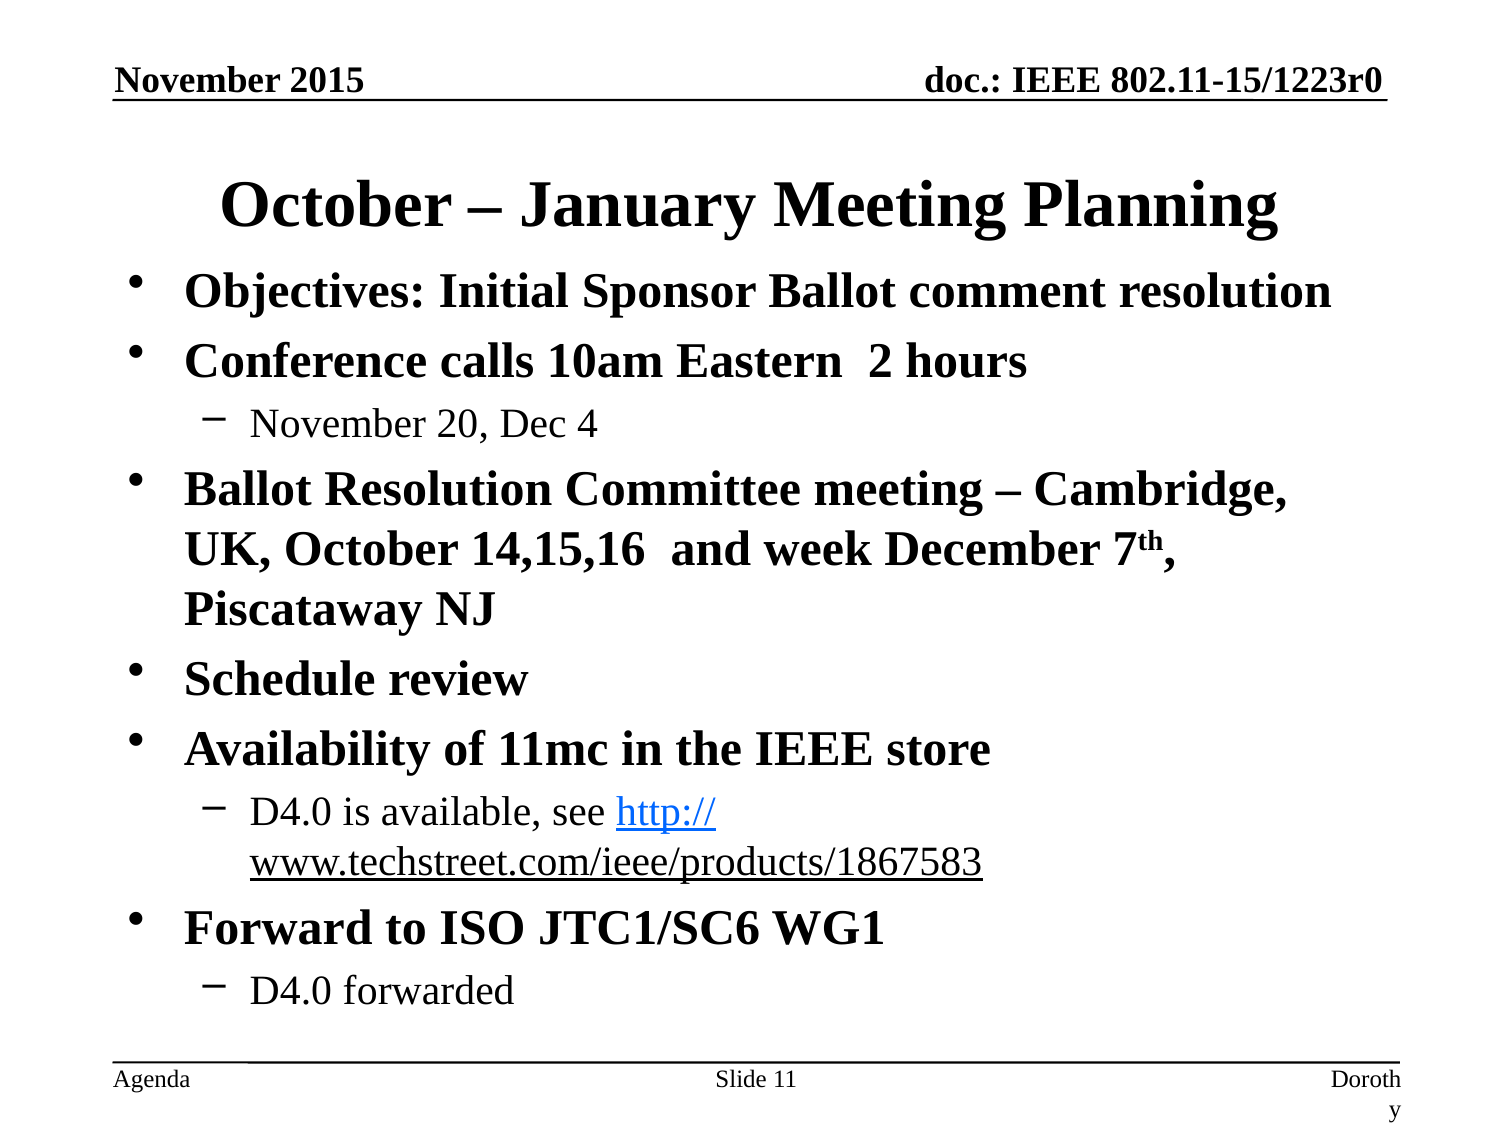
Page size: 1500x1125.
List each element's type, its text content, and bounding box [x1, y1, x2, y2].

list Objectives: Initial Sponsor Ballot comment resolution Conference calls 10am Eastern 2 hours November 20, Dec 4 Ballot Resolution Committee meeting – Cambridge, UK, October 14,15,16 and week December 7th, Piscataway NJ Schedule review Availability of 11mc in the IEEE store D4.0 is available, see http://www.techstreet.com/ieee/products/1867583 Forward to ISO JTC1/SC6 WG1 D4.0 forwarded [112, 249, 1388, 1063]
title October – January Meeting Planning [112, 112, 1388, 249]
slide_number Slide 11 [712, 1063, 800, 1093]
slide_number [114, 54, 425, 100]
footer Dorothy Stanley, HP-Aruba Networks [1325, 1062, 1402, 1093]
